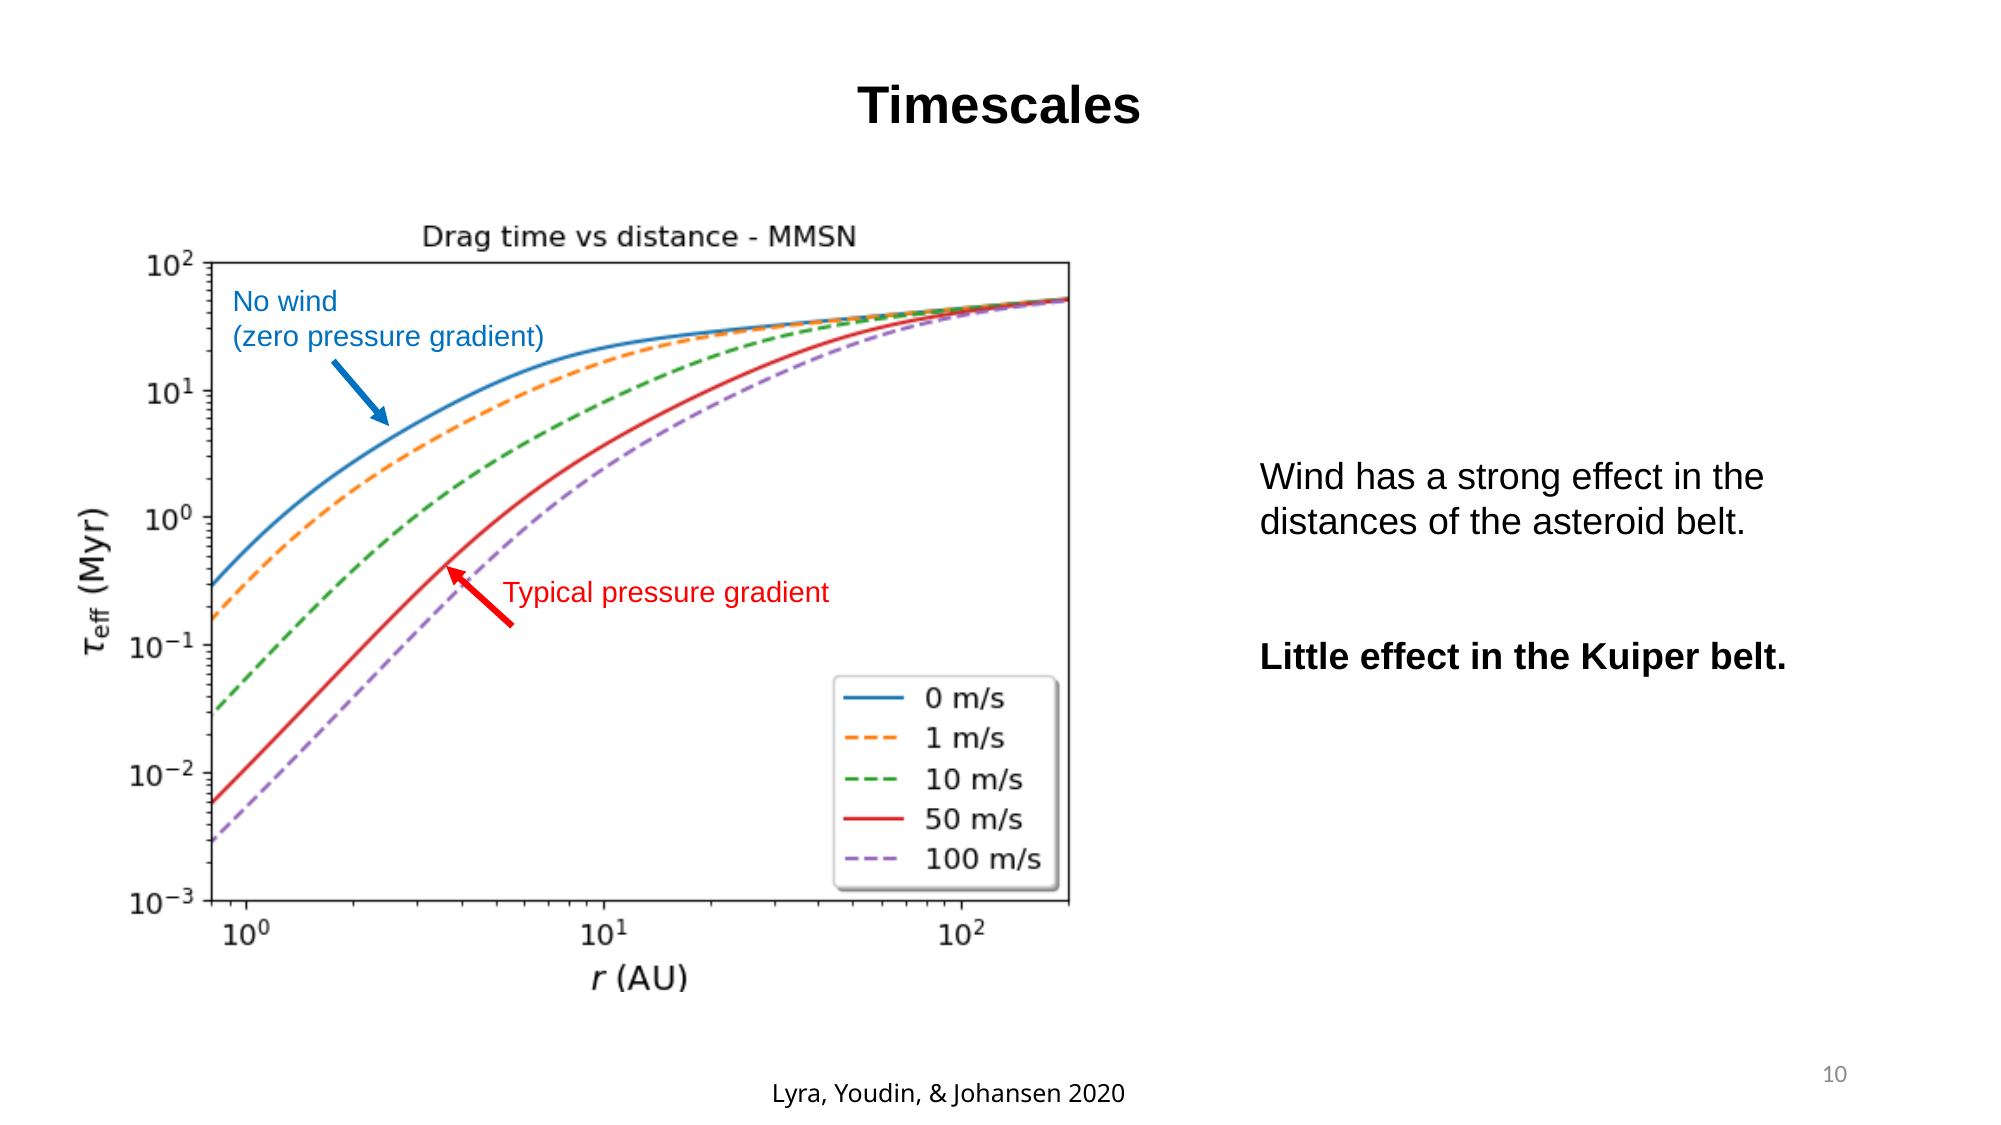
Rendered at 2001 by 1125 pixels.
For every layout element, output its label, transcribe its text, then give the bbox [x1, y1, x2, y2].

picture [73, 162, 1179, 992]
text_box Lyra, Youdin, & Johansen 2020 [757, 1070, 1141, 1115]
text_box Wind has a strong effect in the distances of the asteroid belt. Little effect in the Kuiper belt. [1245, 444, 1924, 730]
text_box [446, 565, 513, 627]
text_box Timescales [250, 60, 1750, 156]
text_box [333, 360, 390, 427]
slide_number 10 [1412, 1042, 1863, 1103]
